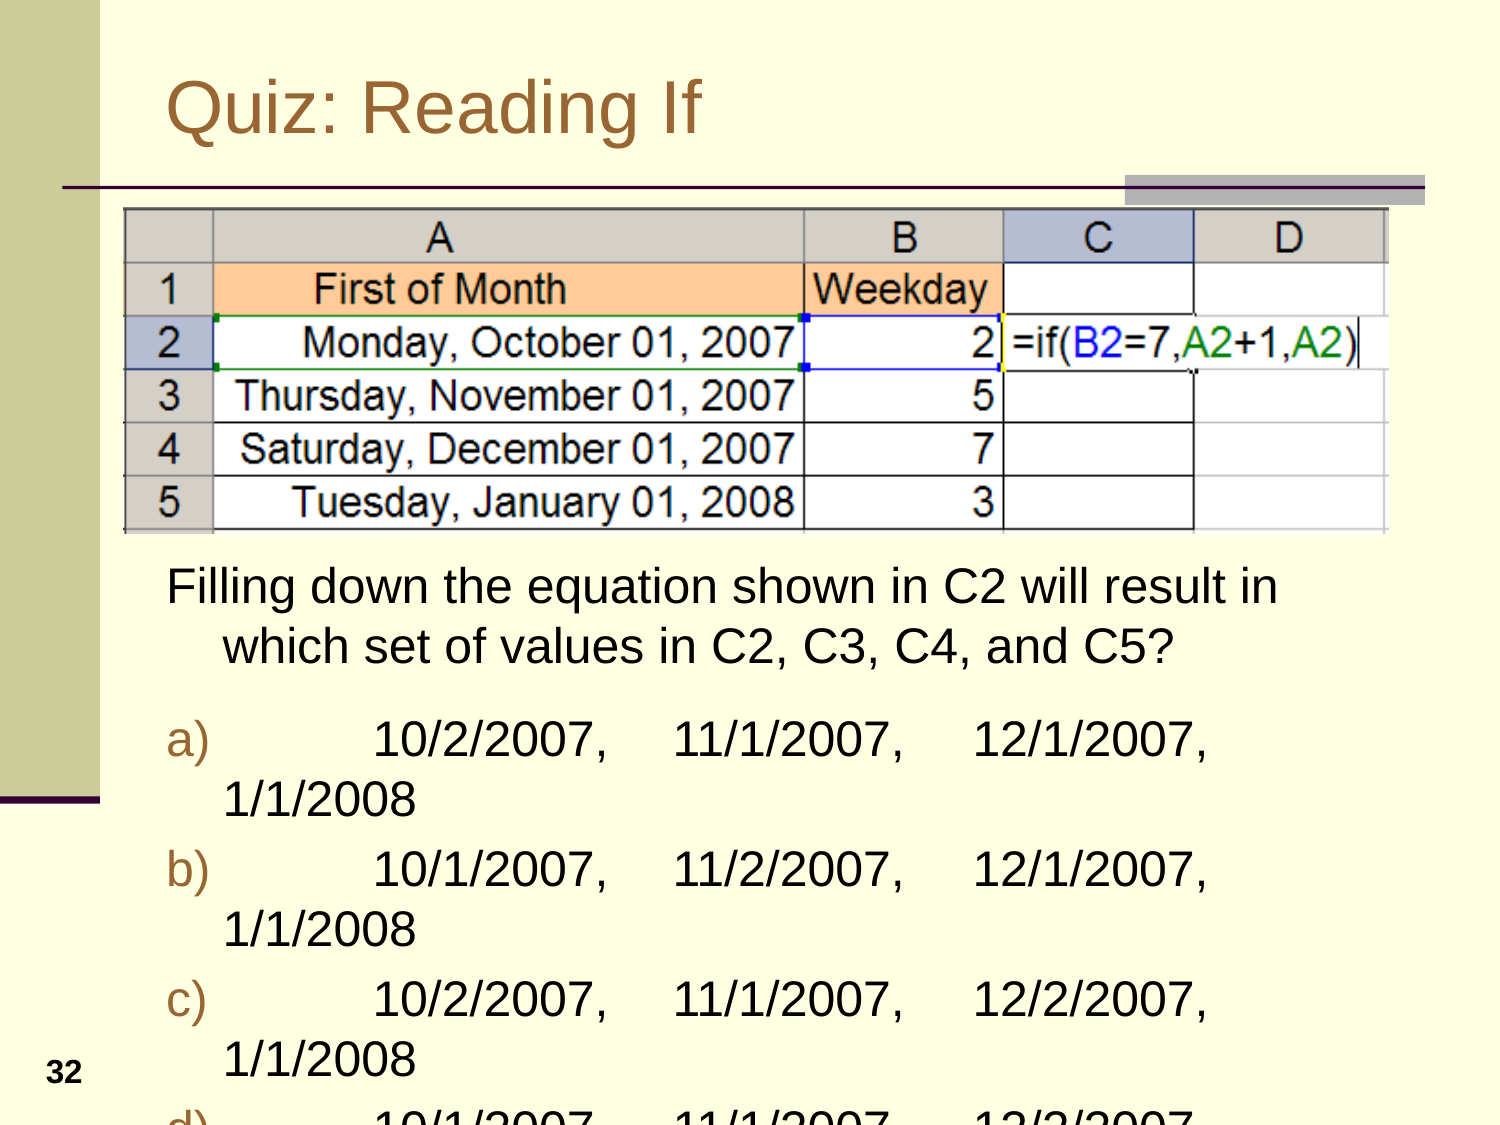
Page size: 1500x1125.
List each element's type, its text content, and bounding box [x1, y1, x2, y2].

list Filling down the equation shown in C2 will result in which set of values in C2, C3, C4, and C5? a) 10/2/2007, 11/1/2007, 12/1/2007, 1/1/2008 b) 10/1/2007, 11/2/2007, 12/1/2007, 1/1/2008 c) 10/2/2007, 11/1/2007, 12/2/2007, 1/1/2008 d) 10/1/2007, 11/1/2007, 12/2/2007, 1/1/2008 e) 10/1/2007, 11/2/2007, 12/2/2007, 1/1/2008 [151, 545, 1427, 1064]
picture [122, 207, 1389, 534]
slide_number 32 [26, 1042, 103, 1094]
title Quiz: Reading If [149, 45, 1426, 163]
